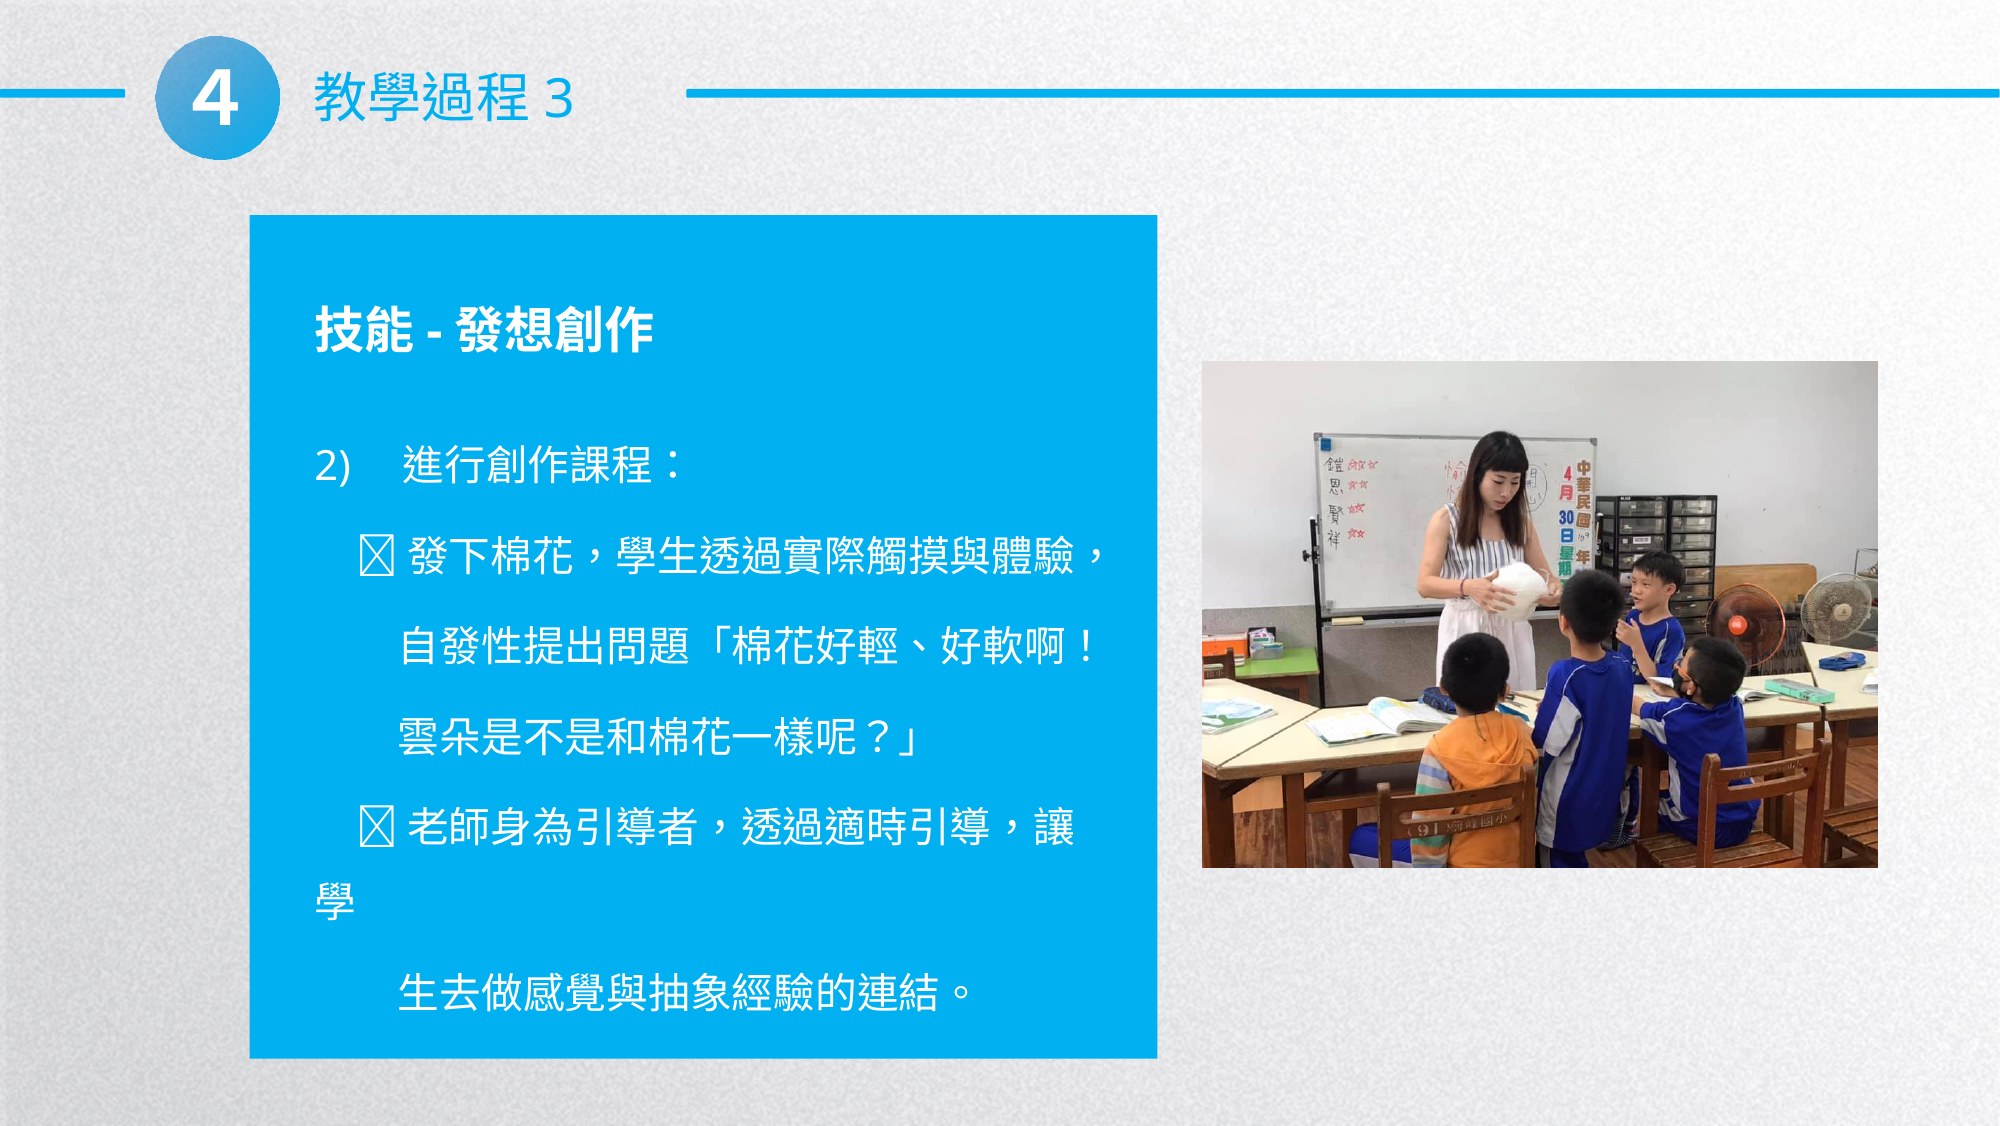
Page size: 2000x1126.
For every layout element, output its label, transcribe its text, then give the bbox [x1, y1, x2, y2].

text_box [249, 215, 1158, 1059]
picture [0, 0, 2000, 88]
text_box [314, 88, 2000, 98]
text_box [116, 35, 314, 160]
picture [0, 98, 2000, 1126]
text_box 教學過程3 [314, 98, 590, 136]
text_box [0, 88, 116, 98]
text_box 教學過程3 [314, 56, 590, 88]
